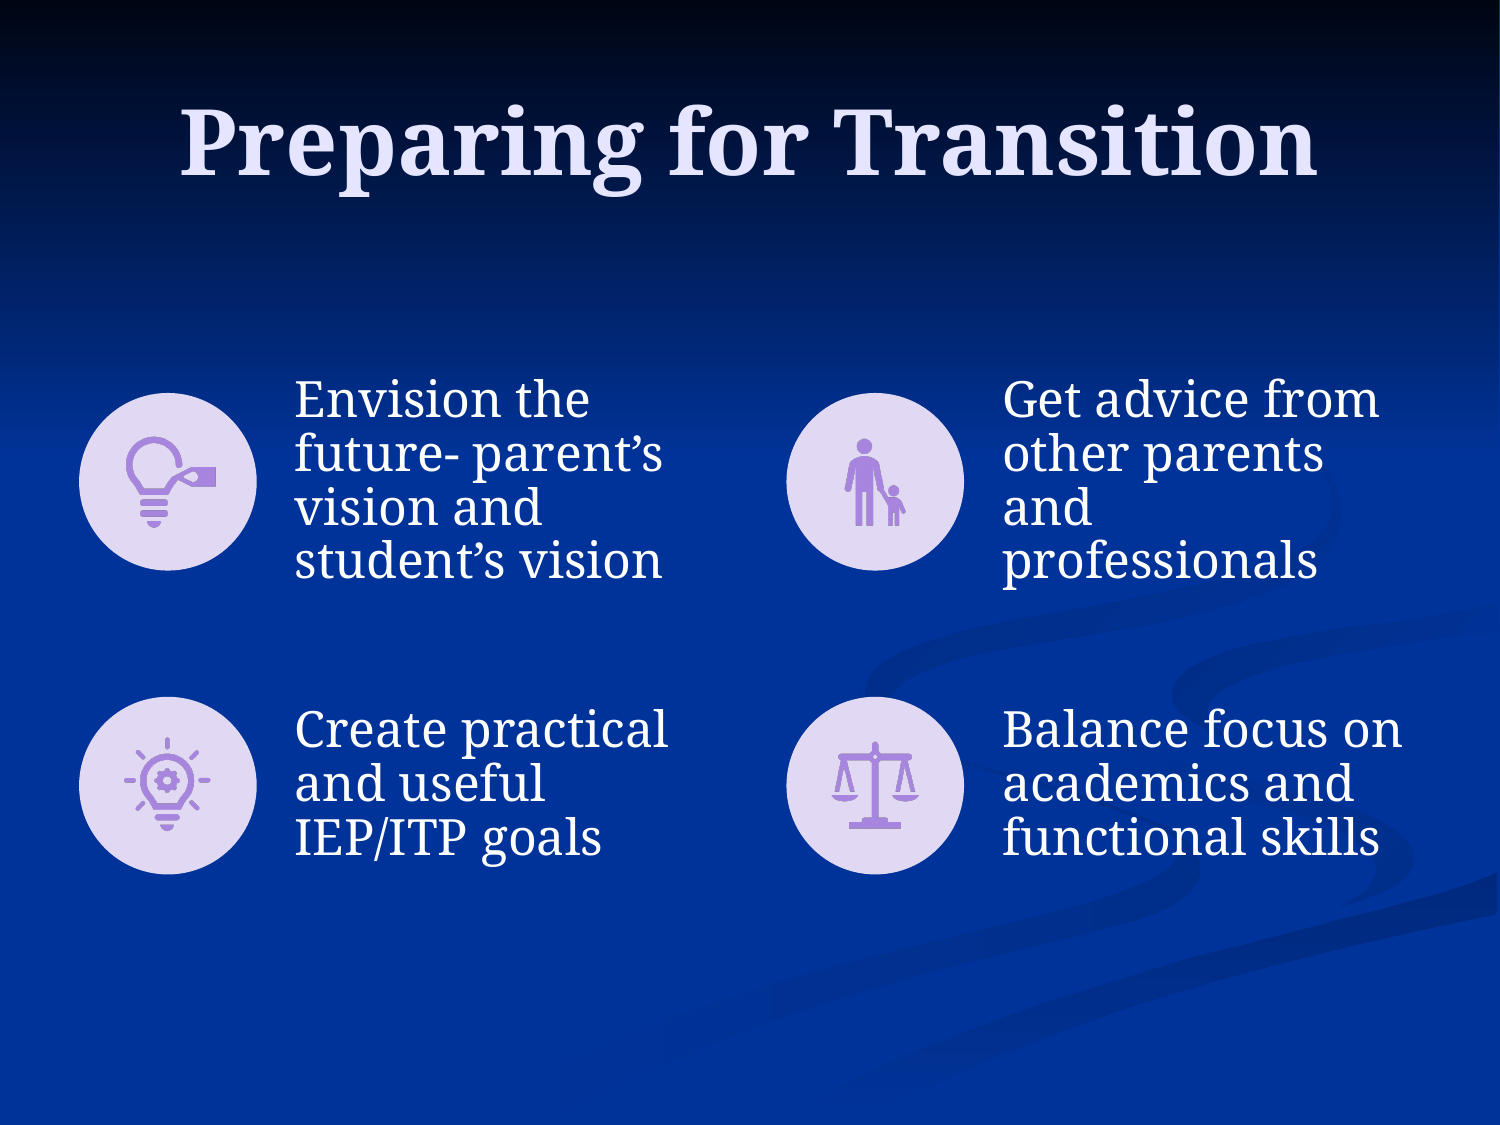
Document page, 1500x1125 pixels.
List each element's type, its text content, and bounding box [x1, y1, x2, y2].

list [74, 262, 1426, 1006]
title Preparing for Transition [74, 44, 1426, 233]
